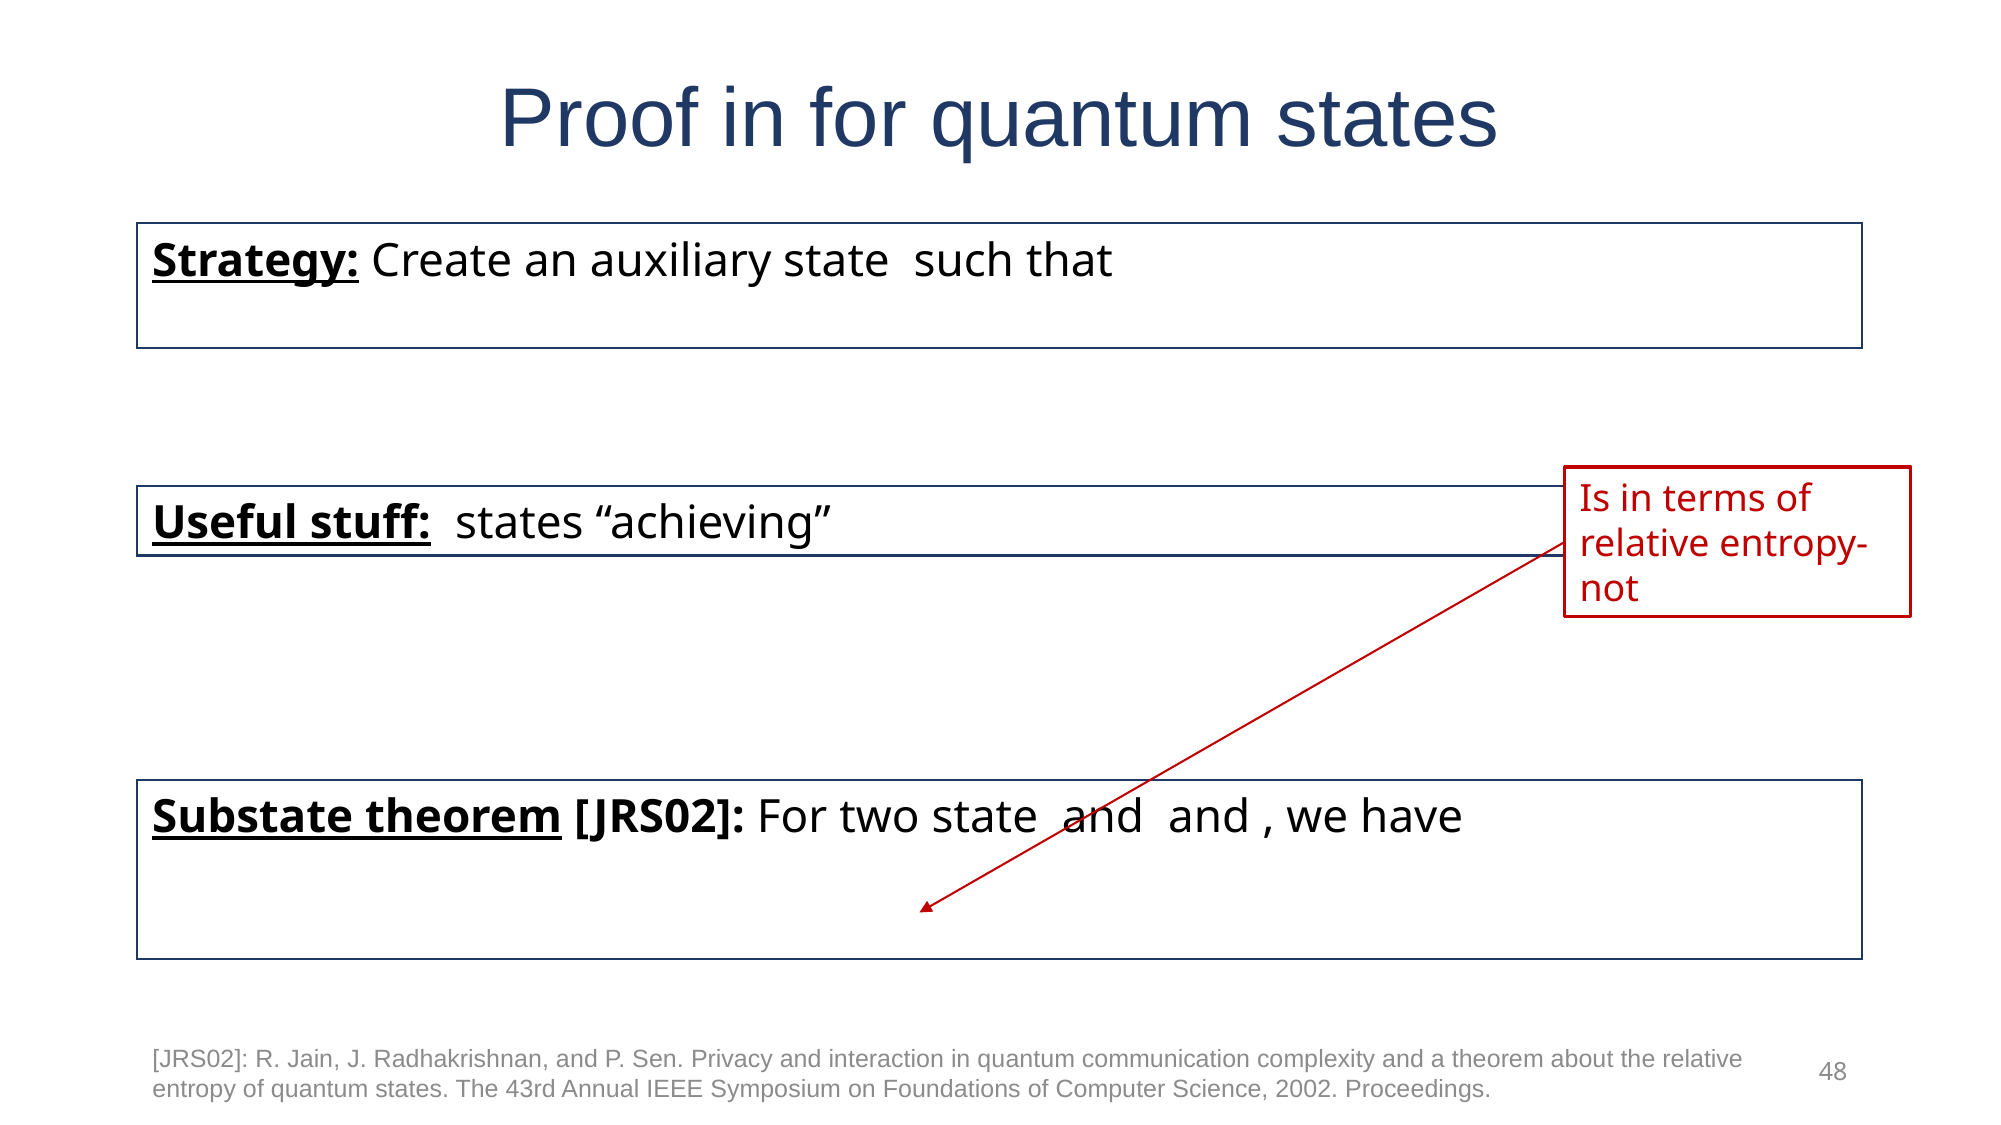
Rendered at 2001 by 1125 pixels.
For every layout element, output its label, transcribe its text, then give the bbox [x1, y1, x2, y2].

footer [JRS02]: R. Jain, J. Radhakrishnan, and P. Sen. Privacy and interaction in quantum communication complexity and a theorem about the relative entropy of quantum states. The 43rd Annual IEEE Symposium on Foundations of Computer Science, 2002. Proceedings. [137, 1042, 1825, 1103]
slide_number 48 [1825, 1042, 1863, 1103]
title Proof in for quantum states [137, 59, 1863, 180]
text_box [919, 542, 1565, 913]
